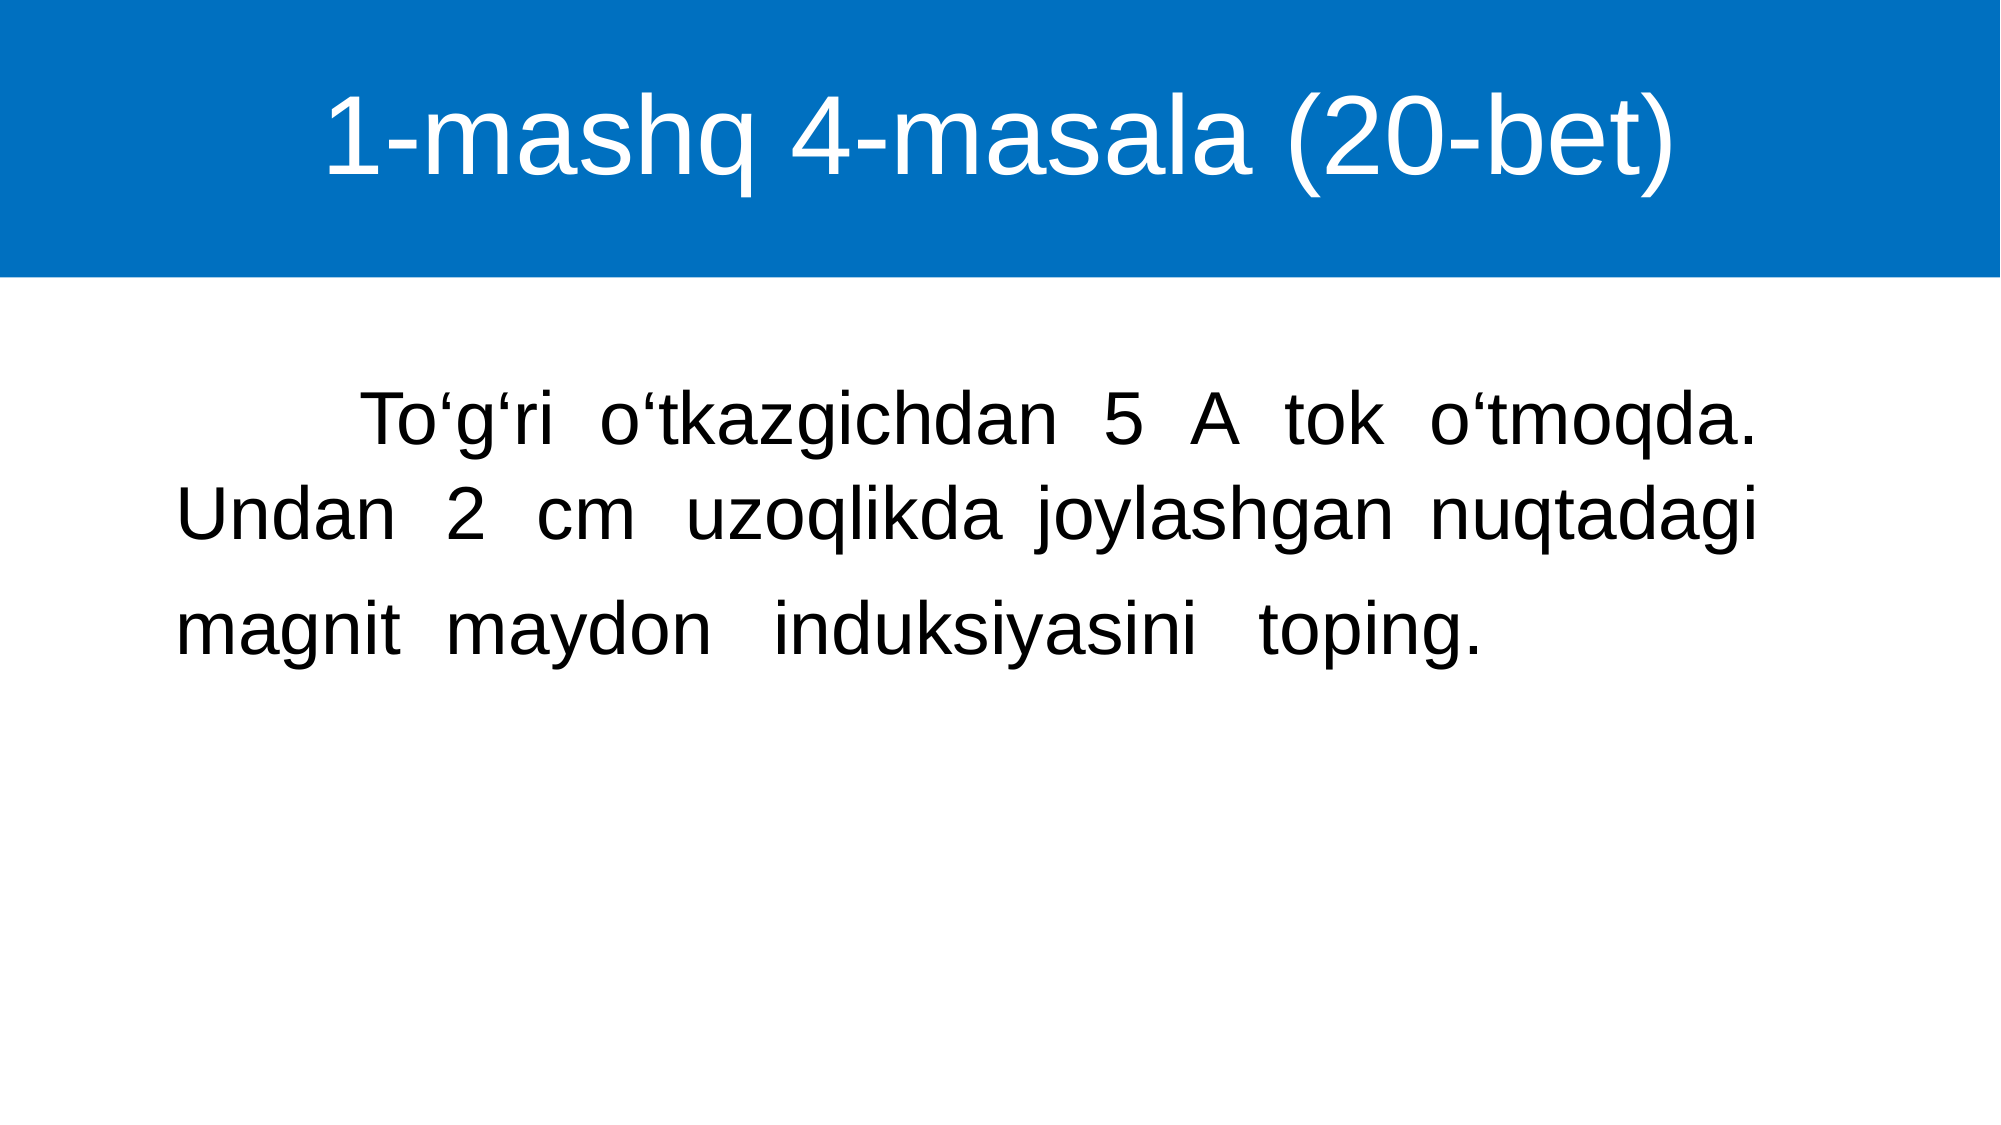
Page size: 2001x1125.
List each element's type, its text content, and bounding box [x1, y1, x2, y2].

list To‘g‘ri o‘tkаzgichdаn 5 А tоk o‘tmоqdа. Undаn 2 cm uzоqlikdа joylashgan nuqtаdаgi mаgnit mаydоn induksiyasini tоping. [160, 336, 1790, 1053]
title 1-mashq 4-masala (20-bet) [0, 0, 2000, 278]
